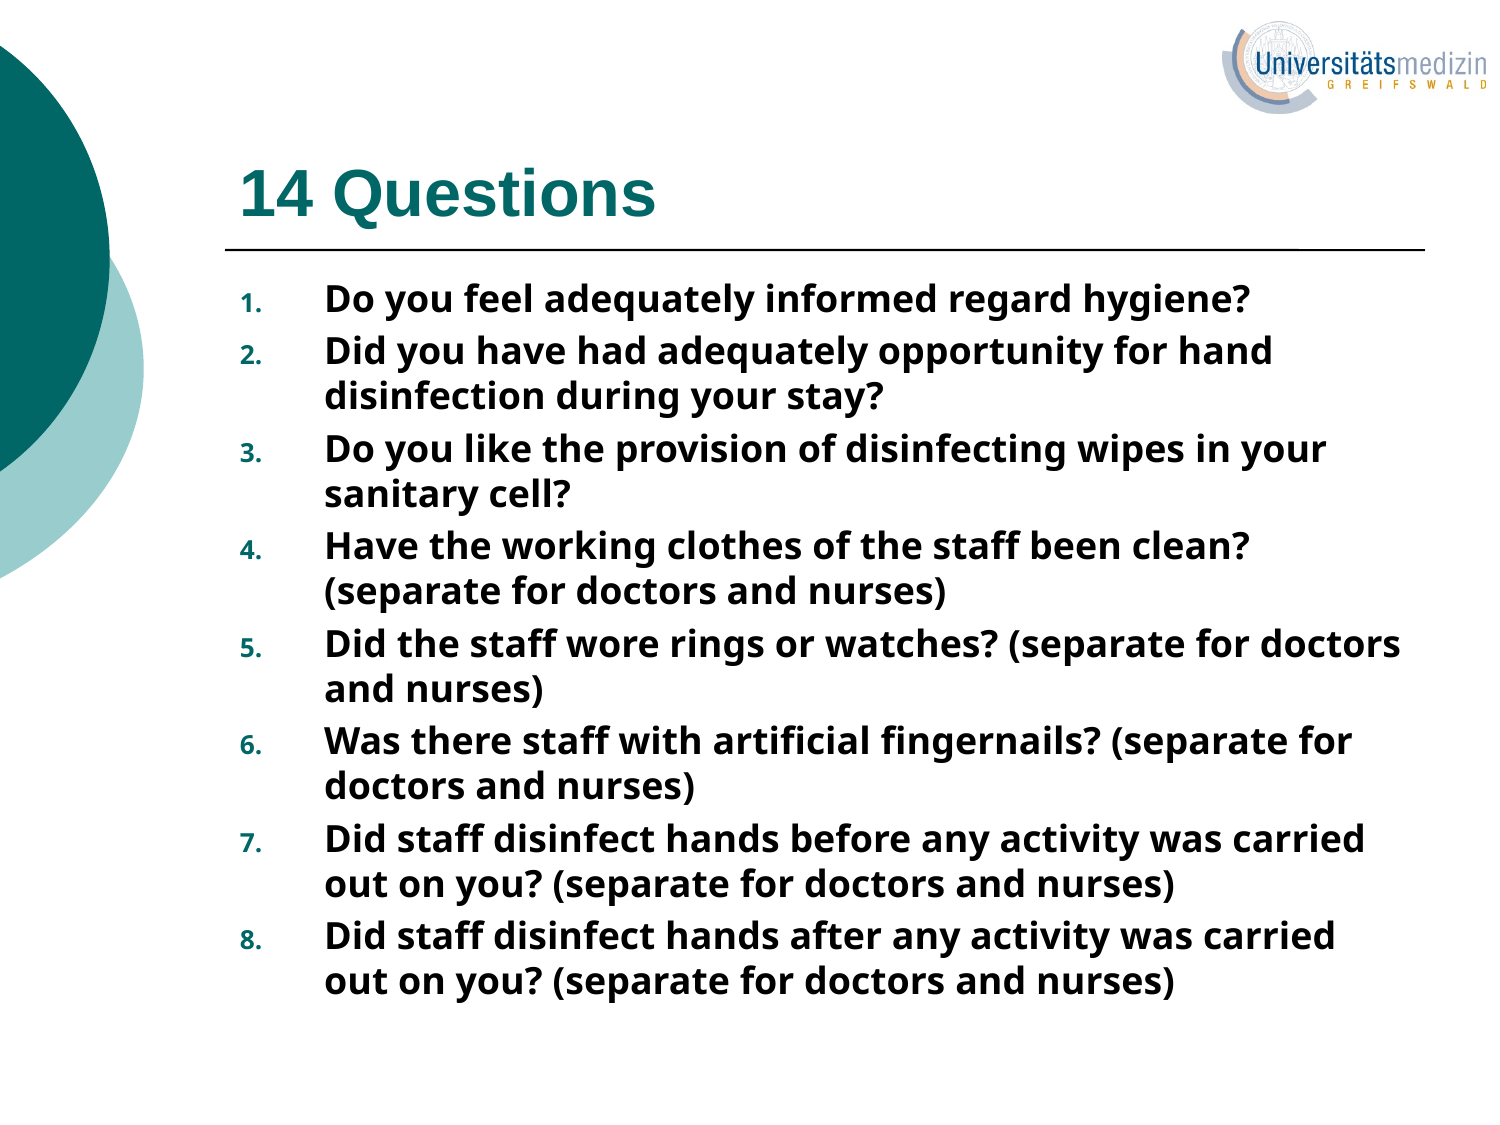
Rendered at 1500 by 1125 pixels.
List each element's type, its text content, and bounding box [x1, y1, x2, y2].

list Do you feel adequately informed regard hygiene? Did you have had adequately opportunity for hand disinfection during your stay? Do you like the provision of disinfecting wipes in your sanitary cell? Have the working clothes of the staff been clean? (separate for doctors and nurses) Did the staff wore rings or watches? (separate for doctors and nurses) Was there staff with artificial fingernails? (separate for doctors and nurses) Did staff disinfect hands before any activity was carried out on you? (separate for doctors and nurses) Did staff disinfect hands after any activity was carried out on you? (separate for doctors and nurses) [224, 267, 1425, 1094]
picture [1222, 21, 1486, 114]
title 14 Questions [224, 49, 1425, 237]
